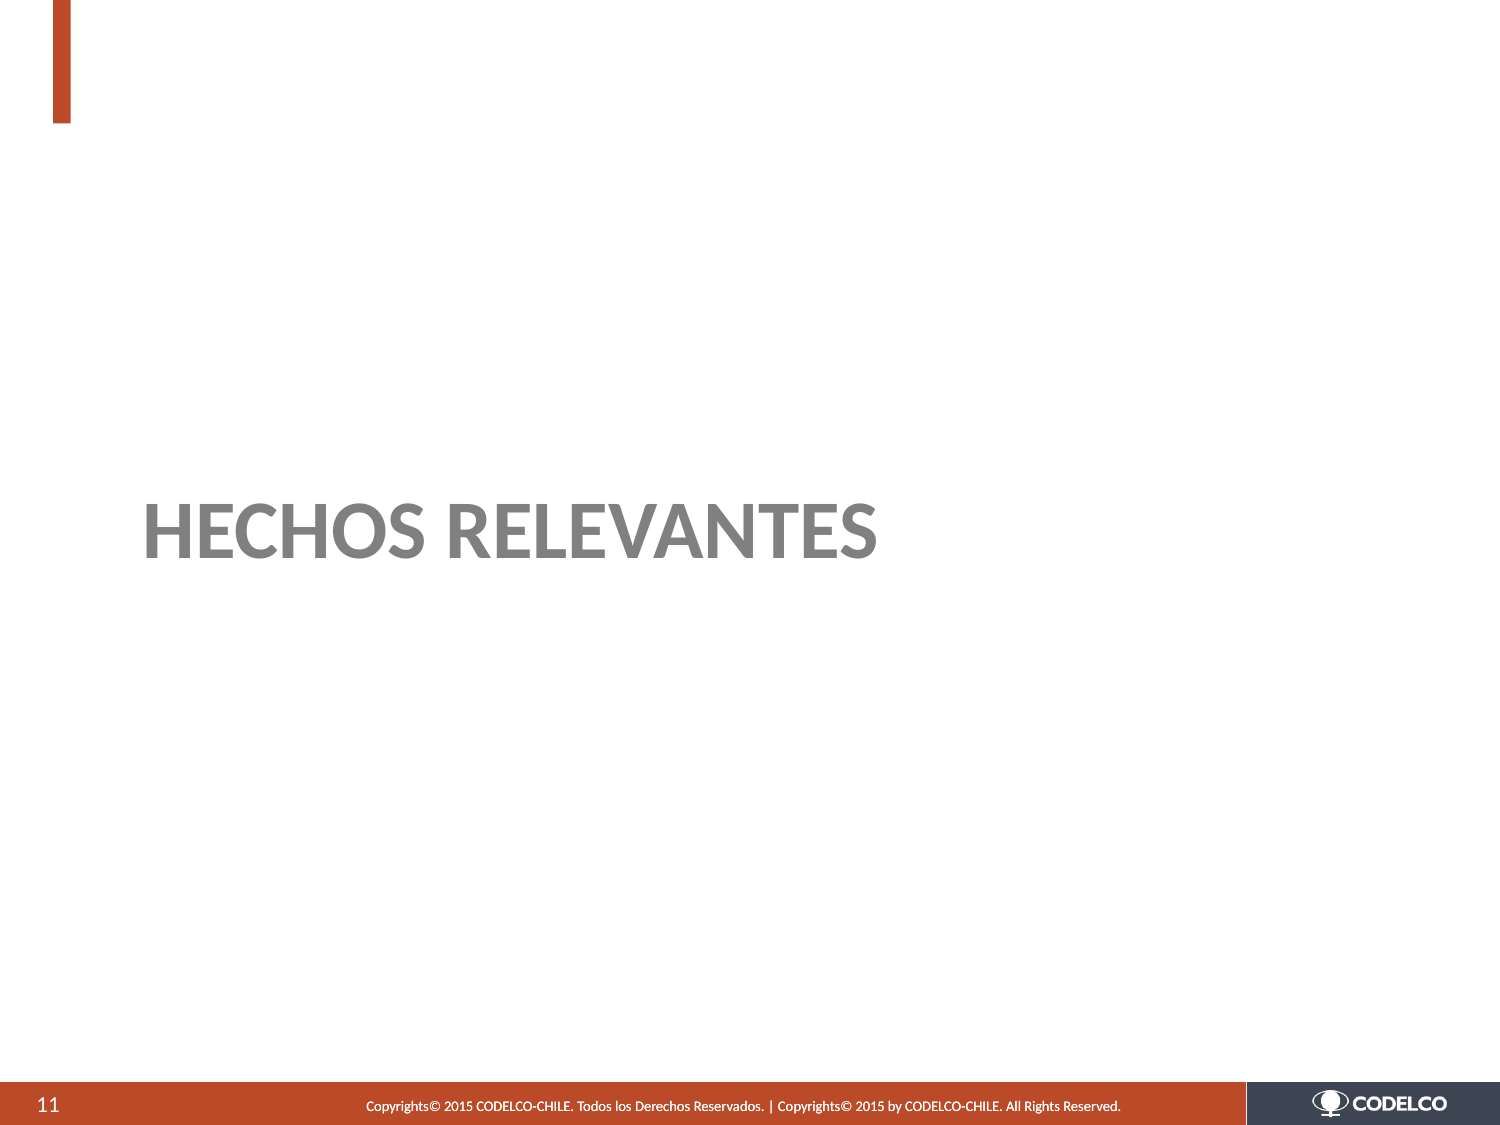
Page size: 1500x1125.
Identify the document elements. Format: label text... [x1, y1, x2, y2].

text_box HECHOS RELEVANTES [128, 467, 894, 683]
slide_number 11 [21, 1073, 242, 1125]
picture [1312, 1090, 1447, 1118]
